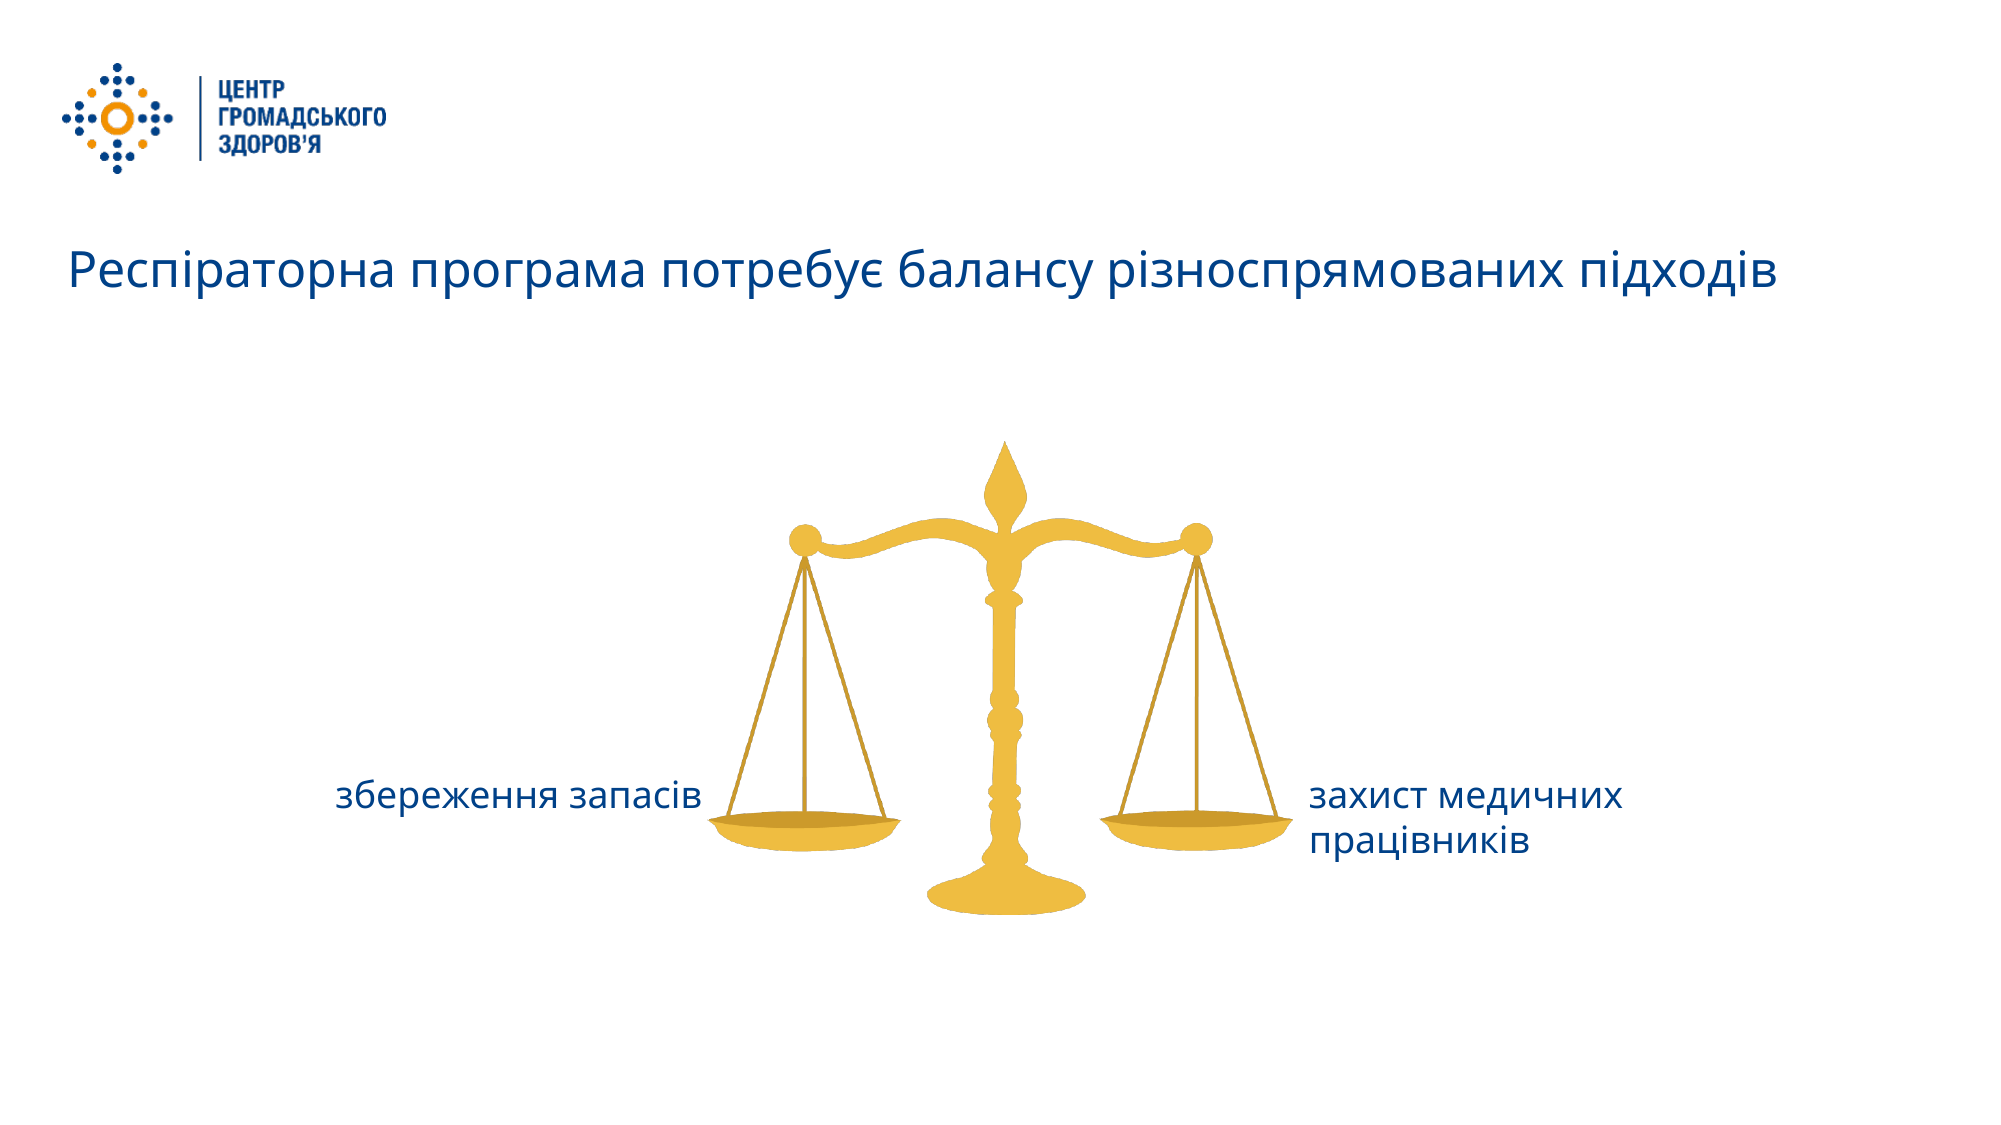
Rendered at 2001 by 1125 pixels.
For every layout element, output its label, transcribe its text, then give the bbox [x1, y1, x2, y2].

text_box захист медичних працівників [1294, 764, 1737, 869]
text_box збереження запасів [320, 764, 707, 824]
list Респіраторна програма потребує балансу різноспрямованих підходів [52, 236, 1948, 297]
picture [707, 441, 1293, 915]
picture [62, 63, 386, 174]
